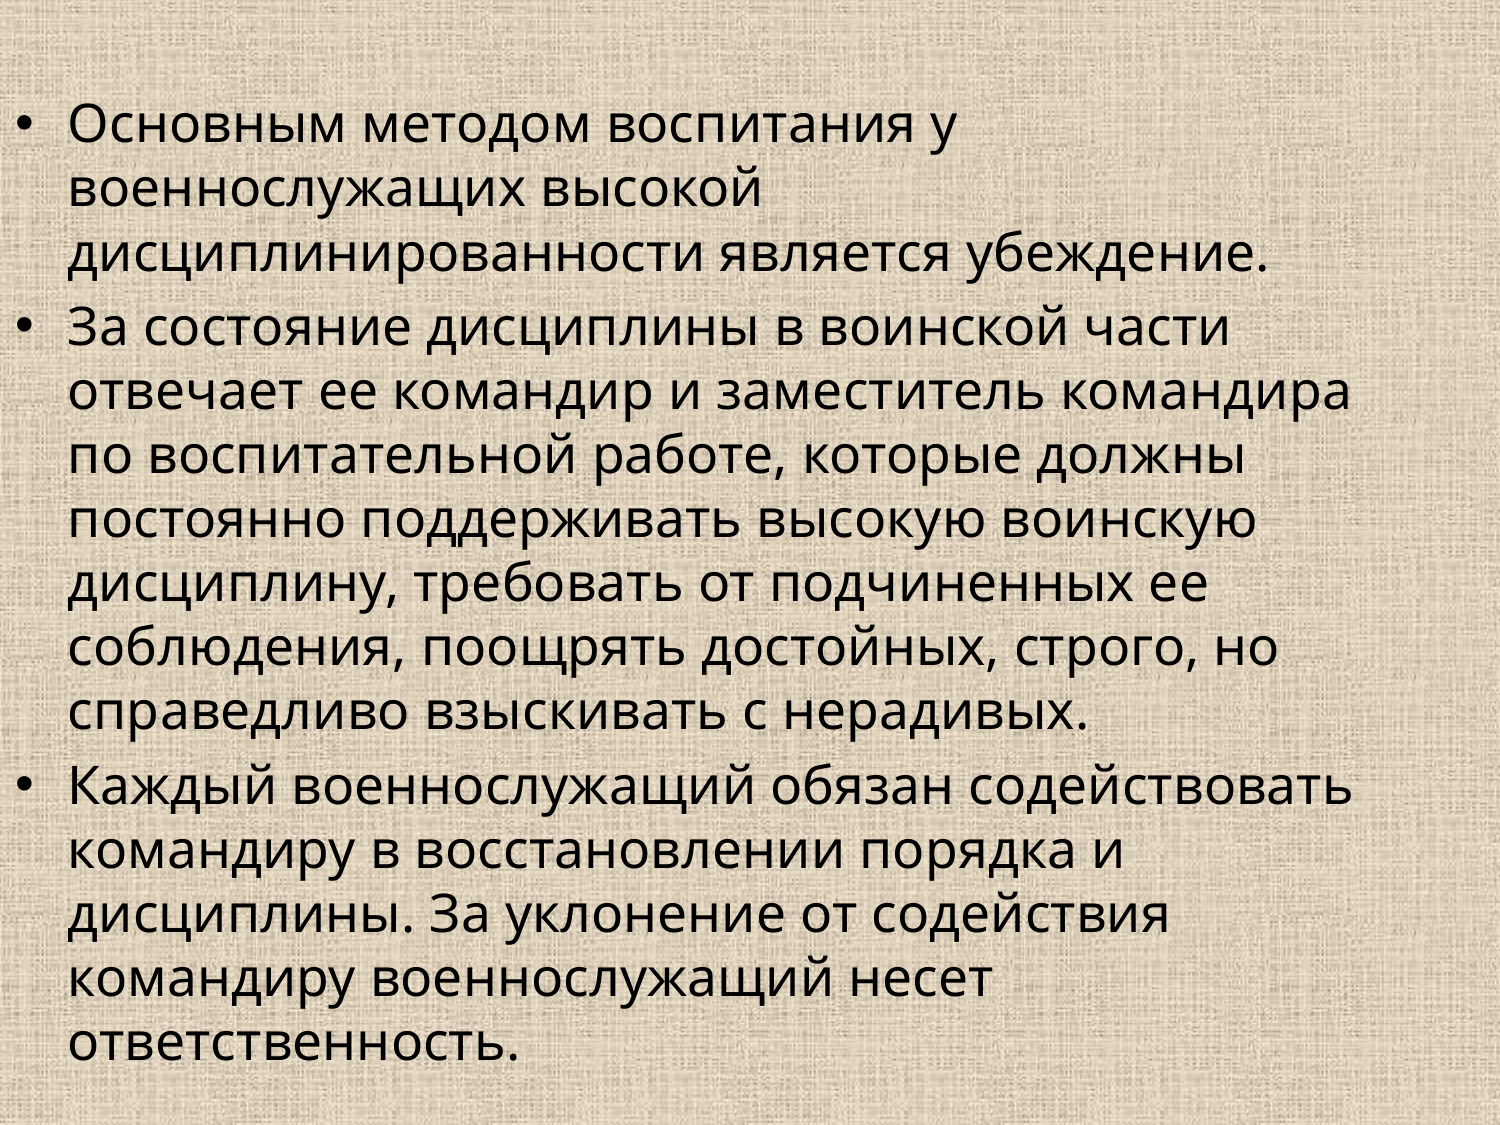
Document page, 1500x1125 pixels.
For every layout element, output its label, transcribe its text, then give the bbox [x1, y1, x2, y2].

list Основным методом воспитания у военнослужащих высокой дисциплинированности является убеждение. За состояние дисциплины в воинской части отвечает ее командир и заместитель командира по воспитательной работе, которые должны постоянно поддерживать высокую воинскую дисциплину, требовать от подчиненных ее соблюдения, поощрять достойных, строго, но справедливо взыскивать с нерадивых. Каждый военнослужащий обязан содействовать командиру в восстановлении порядка и дисциплины. За уклонение от содействия командиру военнослужащий несет ответственность. [0, 82, 1418, 1090]
picture [0, 0, 1500, 1125]
